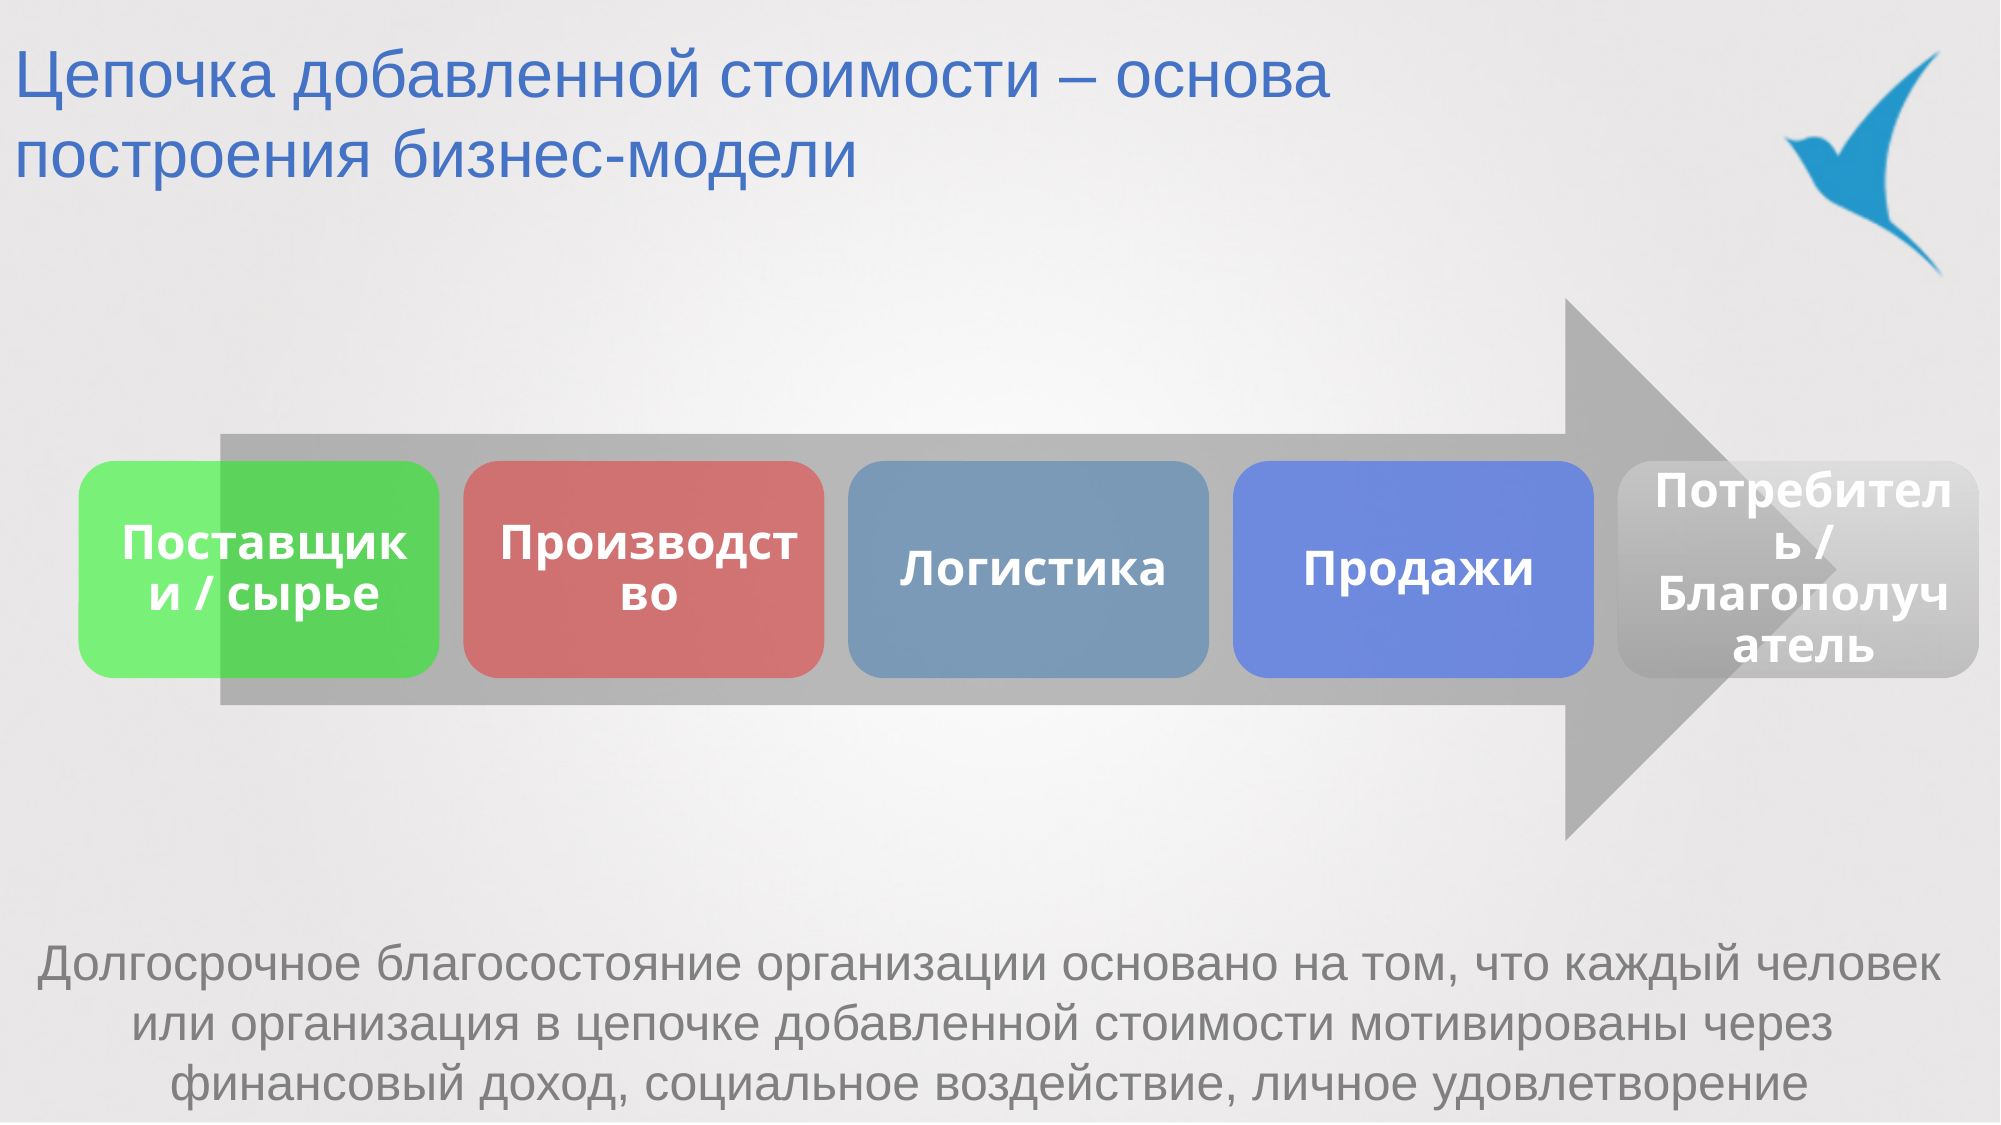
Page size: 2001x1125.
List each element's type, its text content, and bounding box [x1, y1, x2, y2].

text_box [77, 298, 1980, 841]
picture [0, 0, 2000, 1125]
text_box Долгосрочное благосостояние организации основано на том, что каждый человек или организация в цепочке добавленной стоимости мотивированы через финансовый доход, социальное воздействие, личное удовлетворение [0, 922, 1980, 1118]
text_box Цепочка добавленной стоимости – основа построения бизнес-модели [0, 23, 1620, 199]
